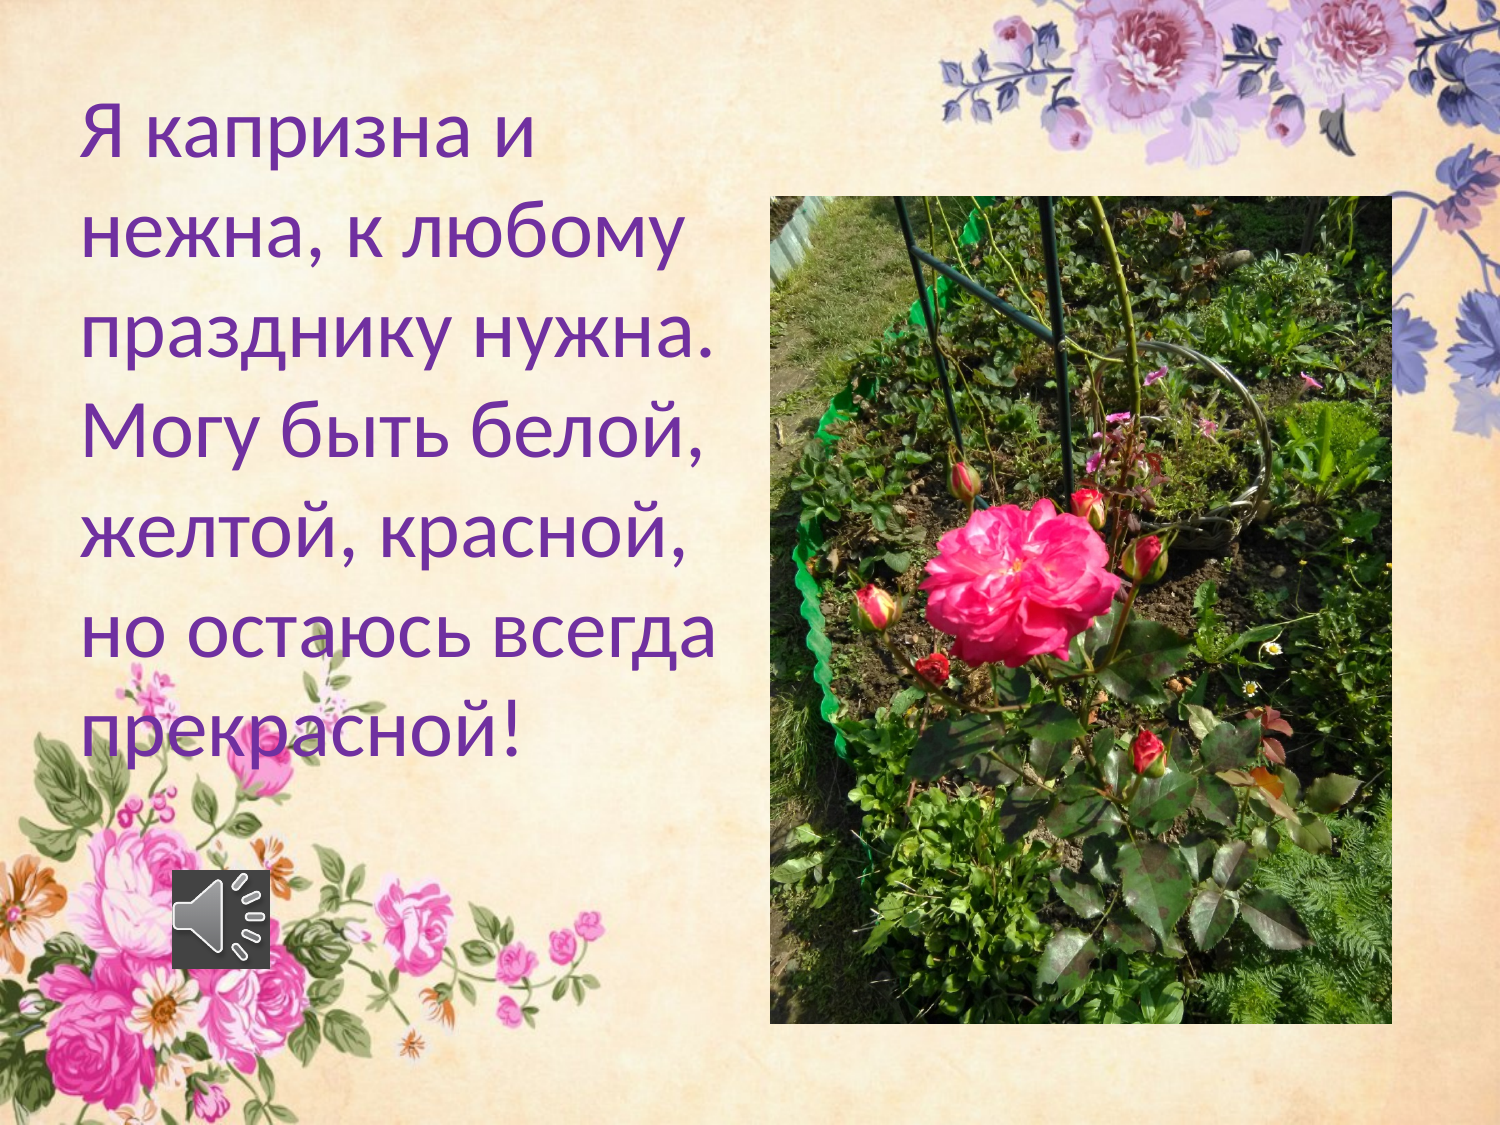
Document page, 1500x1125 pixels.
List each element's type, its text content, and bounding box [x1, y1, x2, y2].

text_box Я капризна и нежна, к любому празднику нужна. Могу быть белой, желтой, красной, но остаюсь всегда прекрасной! [64, 66, 762, 781]
picture [0, 0, 1500, 1125]
